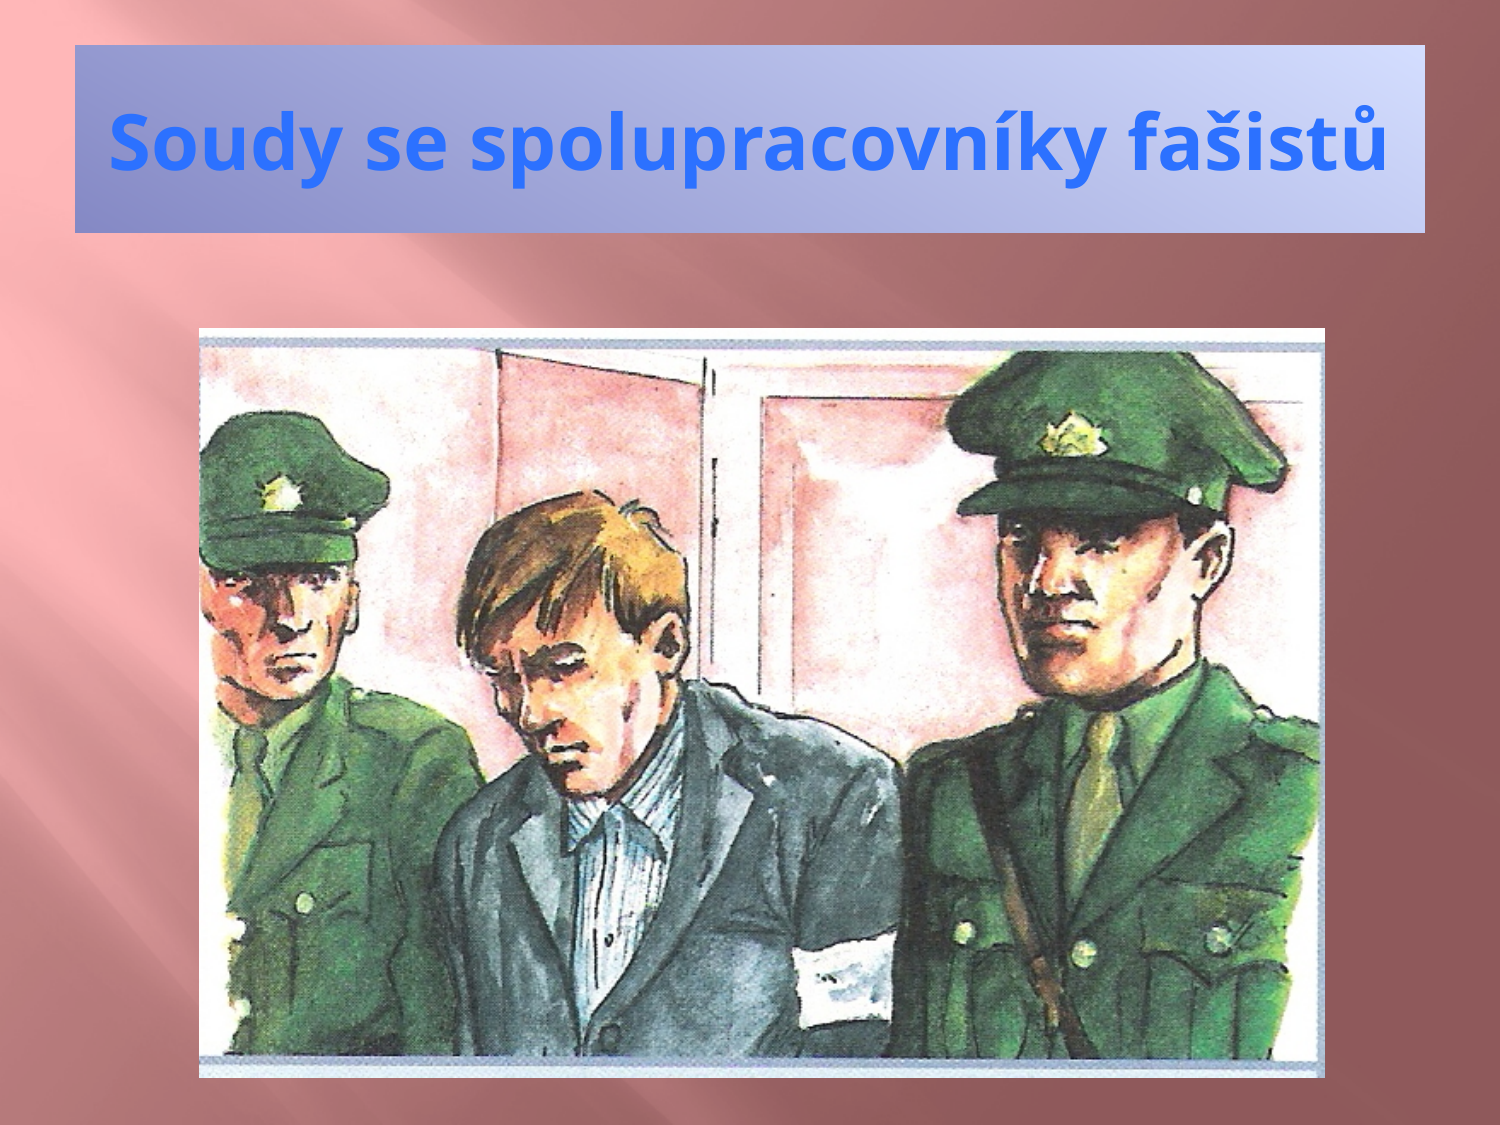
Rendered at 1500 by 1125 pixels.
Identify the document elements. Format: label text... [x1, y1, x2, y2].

title Soudy se spolupracovníky fašistů [75, 45, 1425, 233]
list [198, 327, 1325, 1079]
